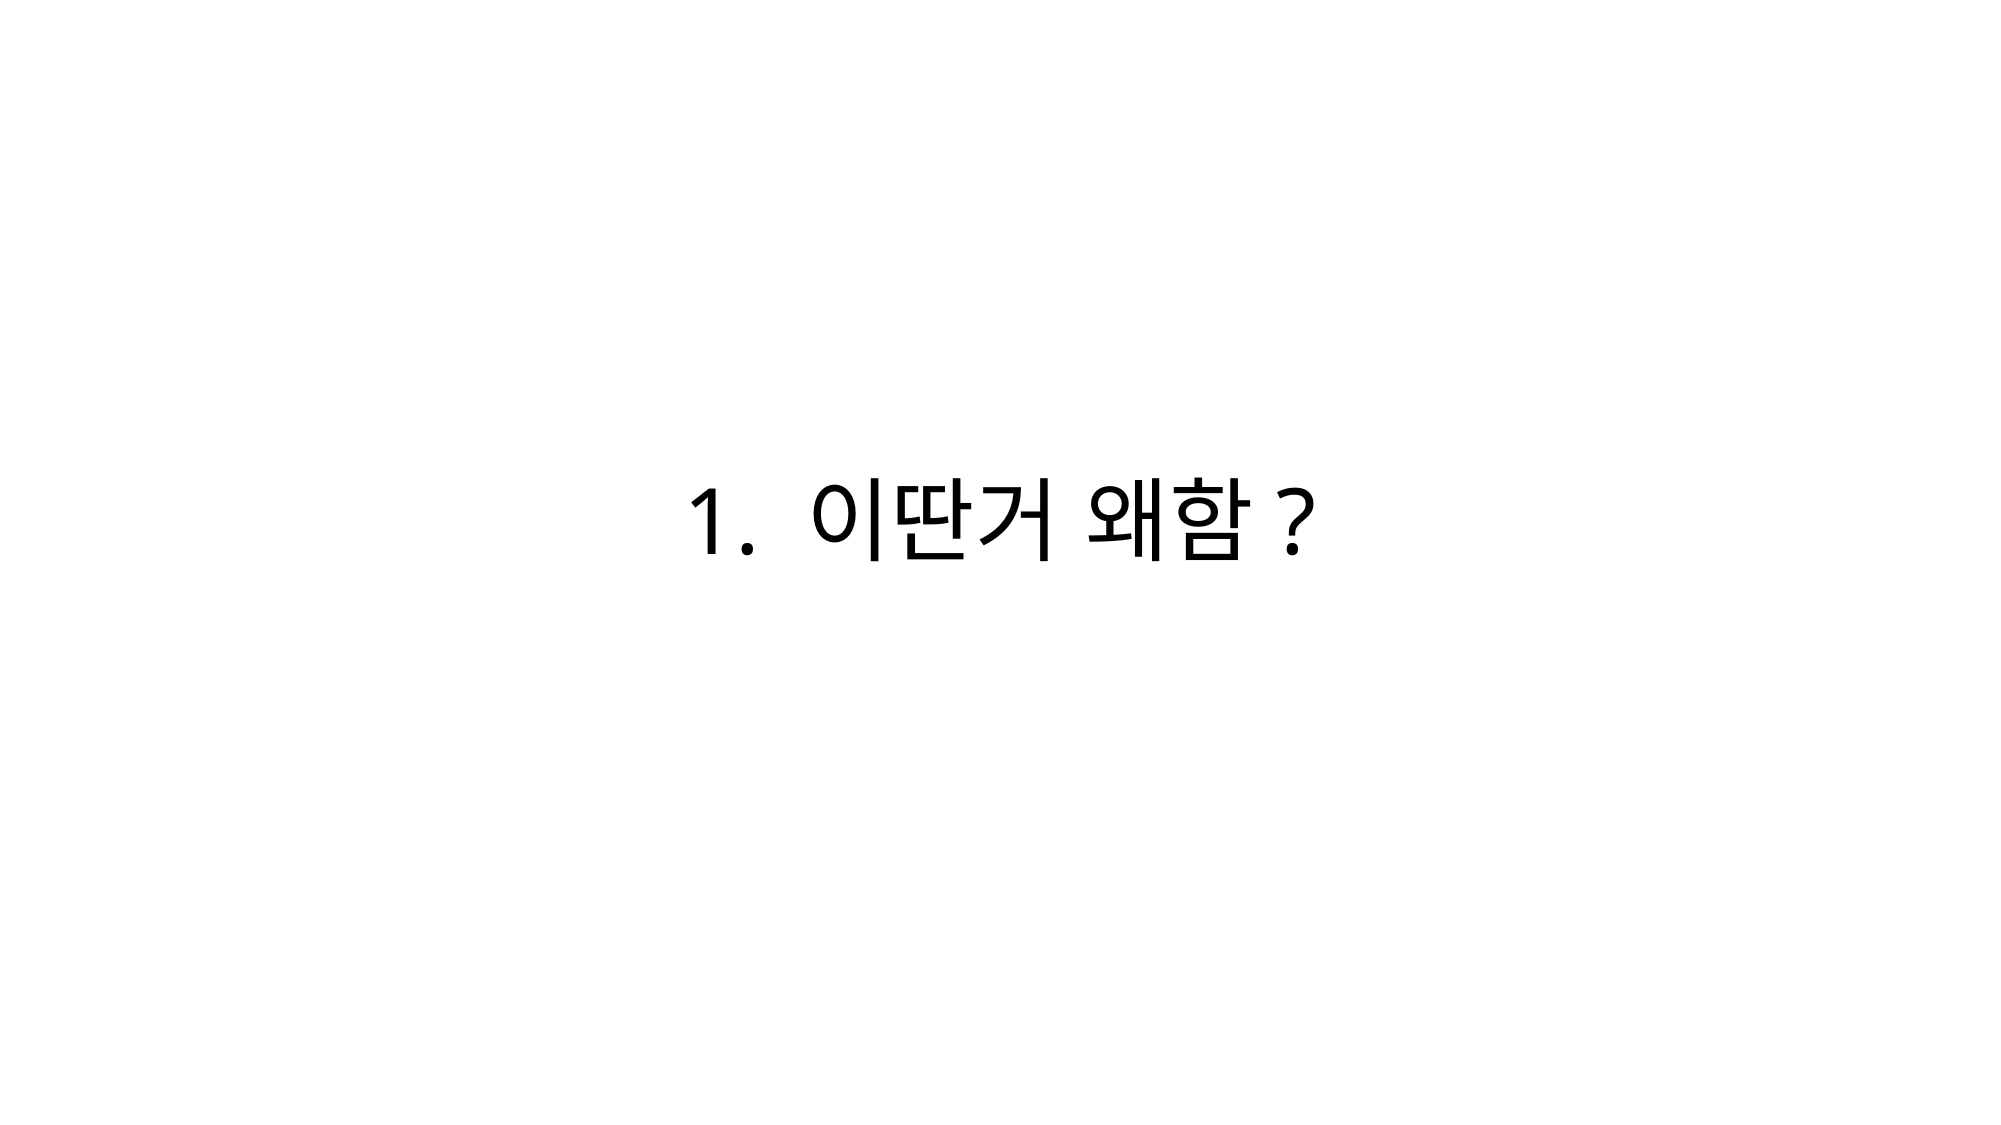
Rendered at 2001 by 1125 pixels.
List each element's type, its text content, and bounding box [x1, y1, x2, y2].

title 1. 이딴거 왜함? [137, 416, 1863, 634]
